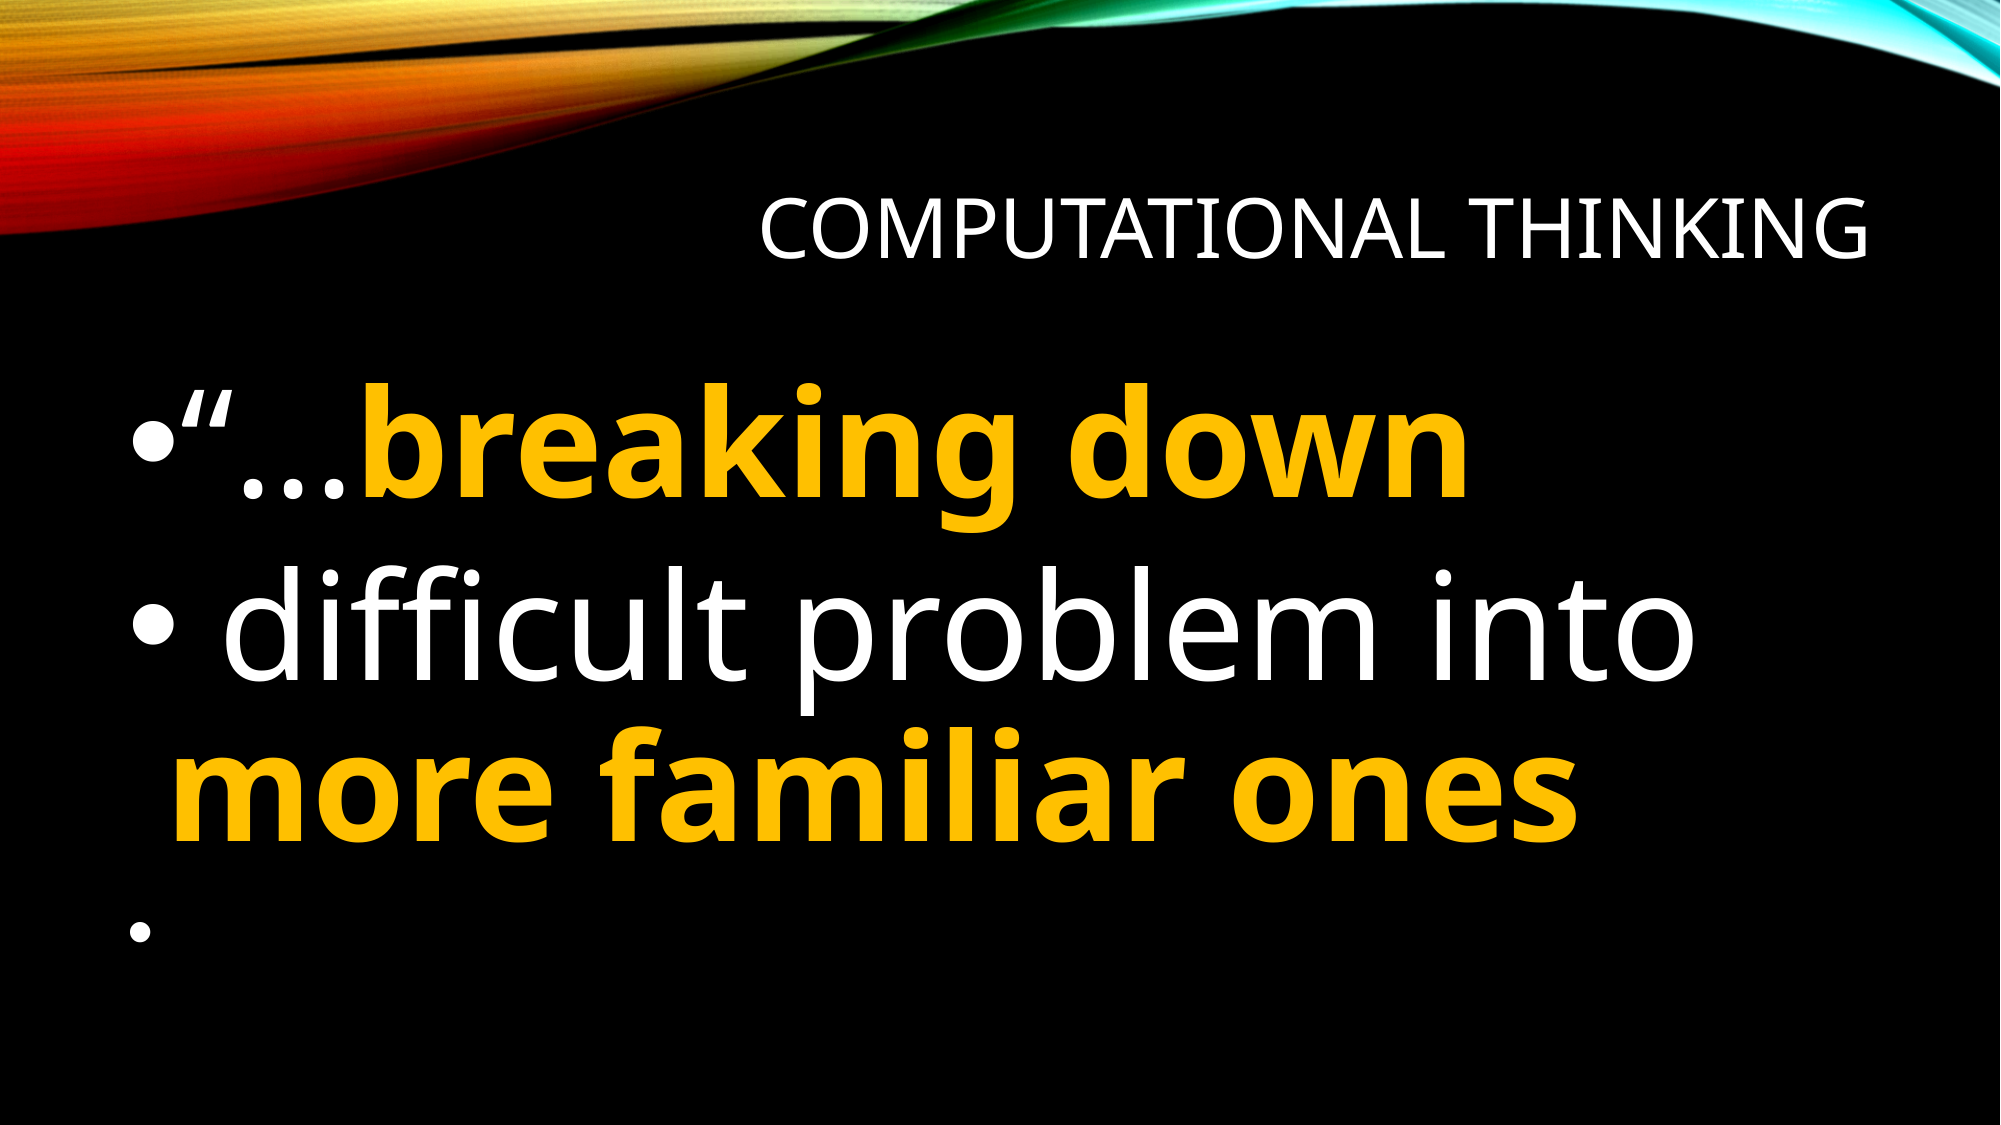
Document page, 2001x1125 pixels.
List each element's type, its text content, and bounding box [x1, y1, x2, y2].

title COMPUTATIONAL THINKING [474, 125, 1888, 338]
picture [0, 0, 2000, 237]
list “...breaking down difficult problem into more familiar ones [112, 360, 1888, 1021]
